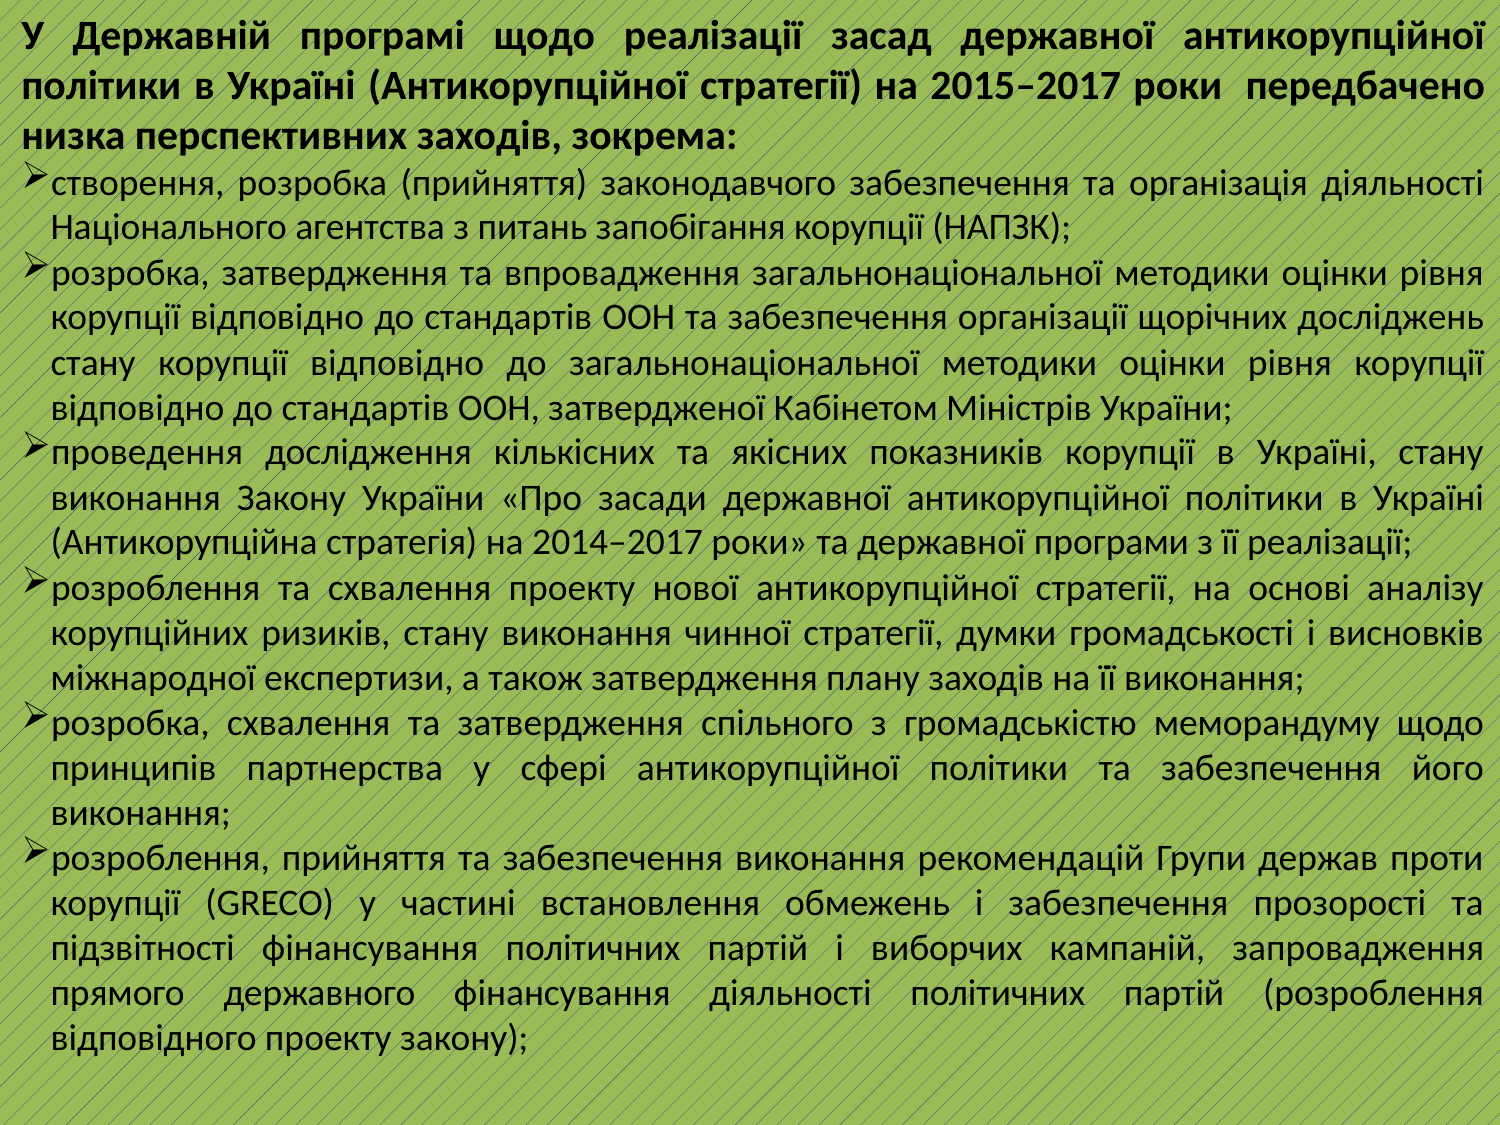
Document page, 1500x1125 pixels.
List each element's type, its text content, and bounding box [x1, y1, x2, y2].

text_box У Державній програмі щодо реалізації засад державної антикорупційної політики в Україні (Антикорупційної стратегії) на 2015–2017 роки передбачено низка перспективних заходів, зокрема: створення, розробка (прийняття) законодавчого забезпечення та організація діяльності Національного агентства з питань запобігання корупції (НАПЗК); розробка, затвердження та впровадження загальнонаціональної методики оцінки рівня корупції відповідно до стандартів ООН та забезпечення організації щорічних досліджень стану корупції відповідно до загальнонаціональної методики оцінки рівня корупції відповідно до стандартів ООН, затвердженої Кабінетом Міністрів України; проведення дослідження кількісних та якісних показників корупції в Україні, стану виконання Закону України «Про засади державної антикорупційної політики в Україні (Антикорупційна стратегія) на 2014–2017 роки» та державної програми з її реалізації; розроблення та схвалення проекту нової антикорупційної стратегії, на основі аналізу корупційних ризиків, стану виконання чинної стратегії, думки громадськості і висновків міжнародної експертизи, а також затвердження плану заходів на її виконання; розробка, схвалення та затвердження спільного з громадськістю меморандуму щодо принципів партнерства у сфері антикорупційної політики та забезпечення його виконання; розроблення, прийняття та забезпечення виконання рекомендацій Групи держав проти корупції (GRECO) у частині встановлення обмежень і забезпечення прозорості та підзвітності фінансування політичних партій і виборчих кампаній, запровадження прямого державного фінансування діяльності політичних партій (розроблення відповідного проекту закону); [6, 0, 1500, 1065]
